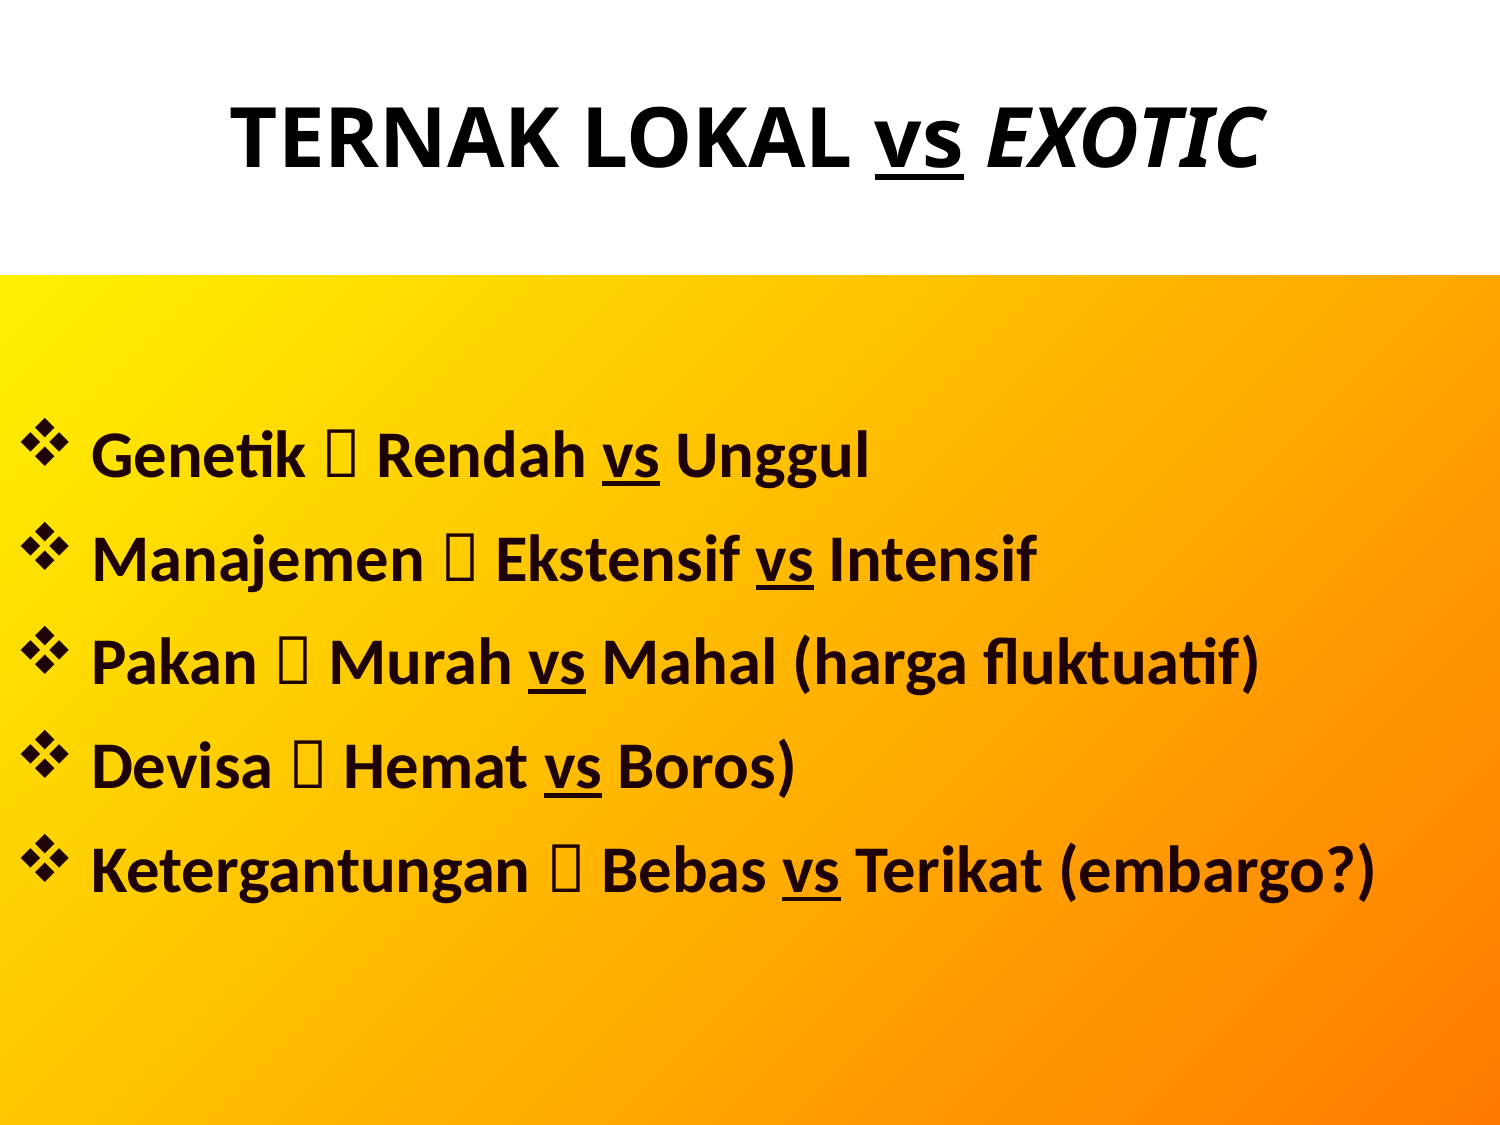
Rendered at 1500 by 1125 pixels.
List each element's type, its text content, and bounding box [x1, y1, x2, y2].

title TERNAK LOKAL vs EXOTIC [62, 0, 1500, 269]
list Genetik  Rendah vs Unggul Manajemen  Ekstensif vs Intensif Pakan  Murah vs Mahal (harga fluktuatif) Devisa  Hemat vs Boros) Ketergantungan  Bebas vs Terikat (embargo?) [0, 275, 1500, 1125]
